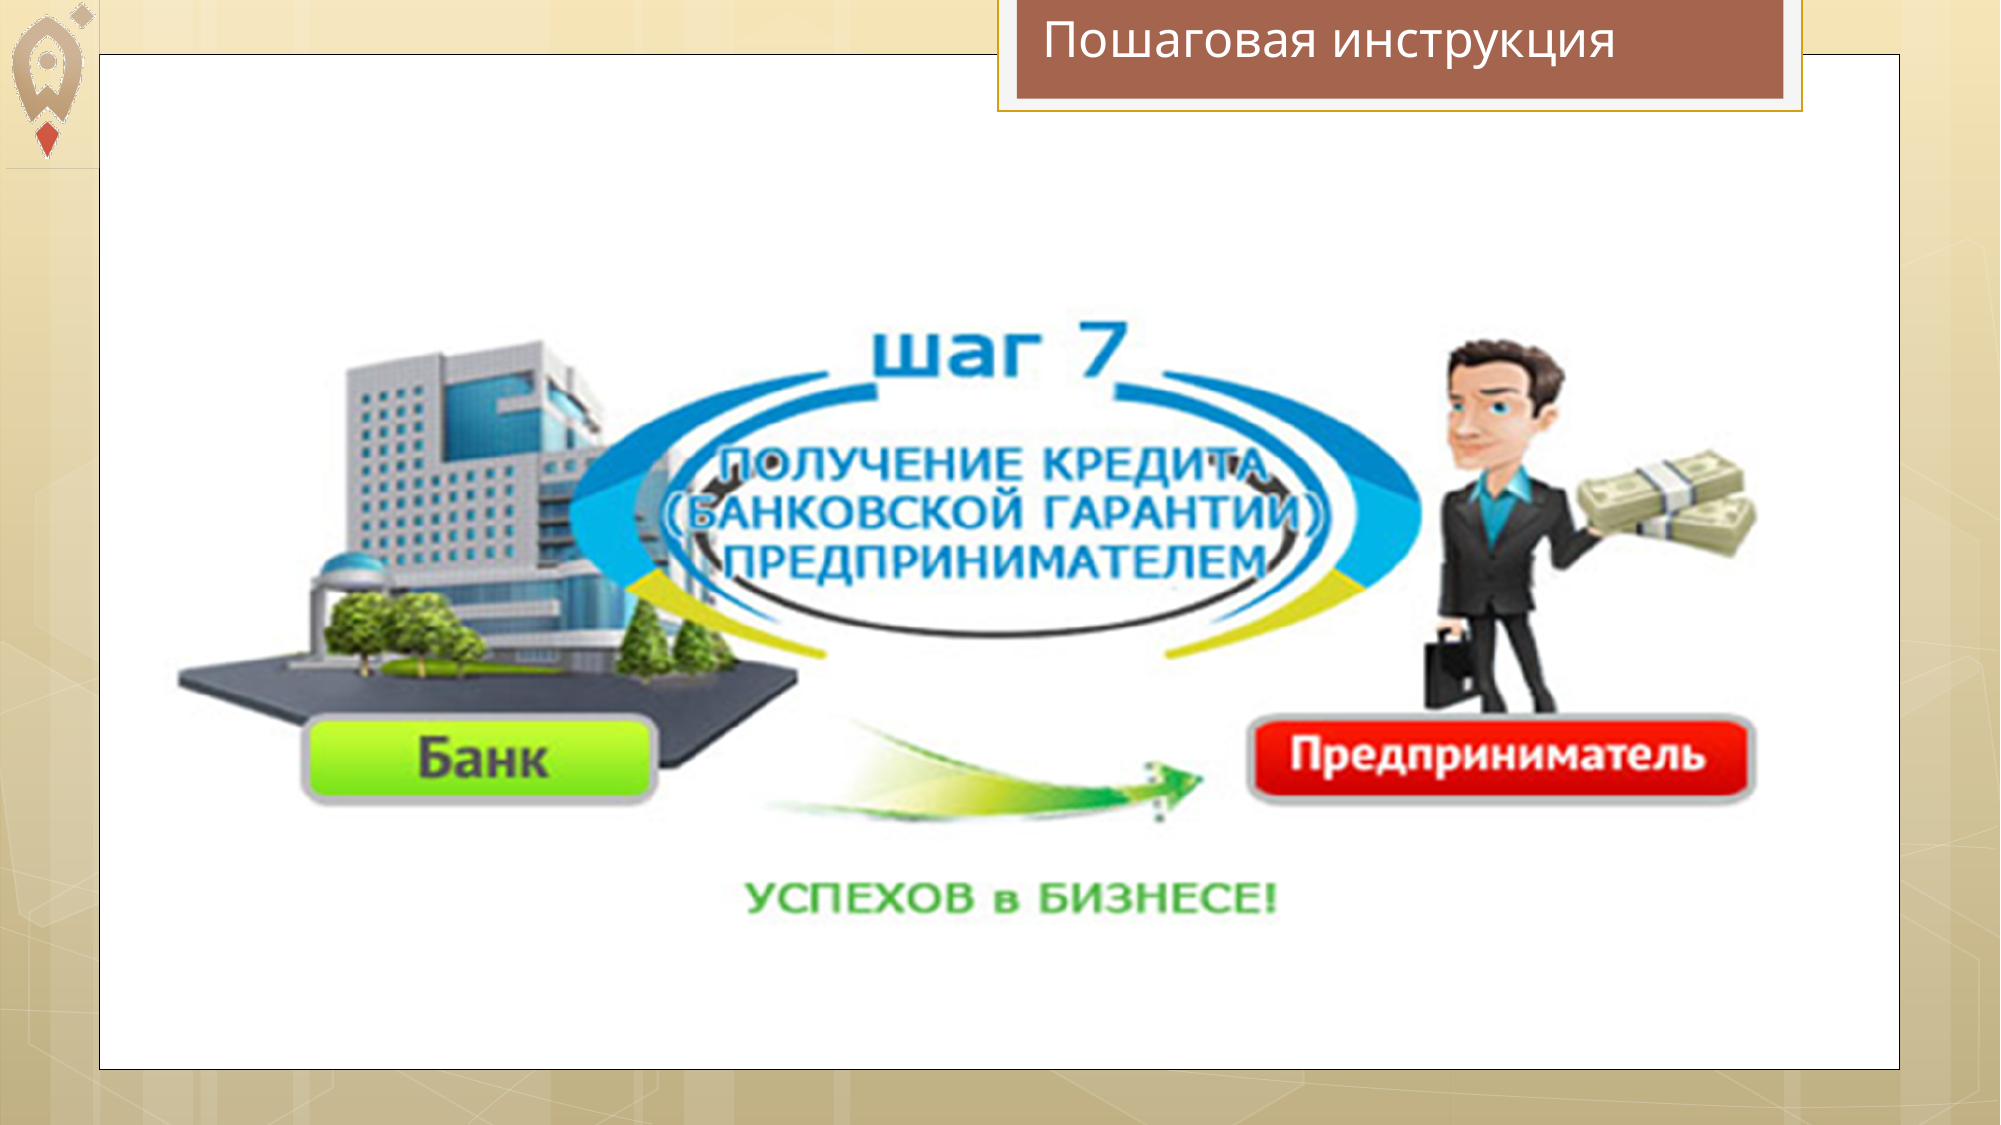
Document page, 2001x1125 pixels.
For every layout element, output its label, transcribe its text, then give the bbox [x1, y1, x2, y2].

text_box Пошаговая инструкция [1027, 0, 1783, 75]
picture [6, 0, 100, 169]
picture [111, 120, 1879, 1032]
